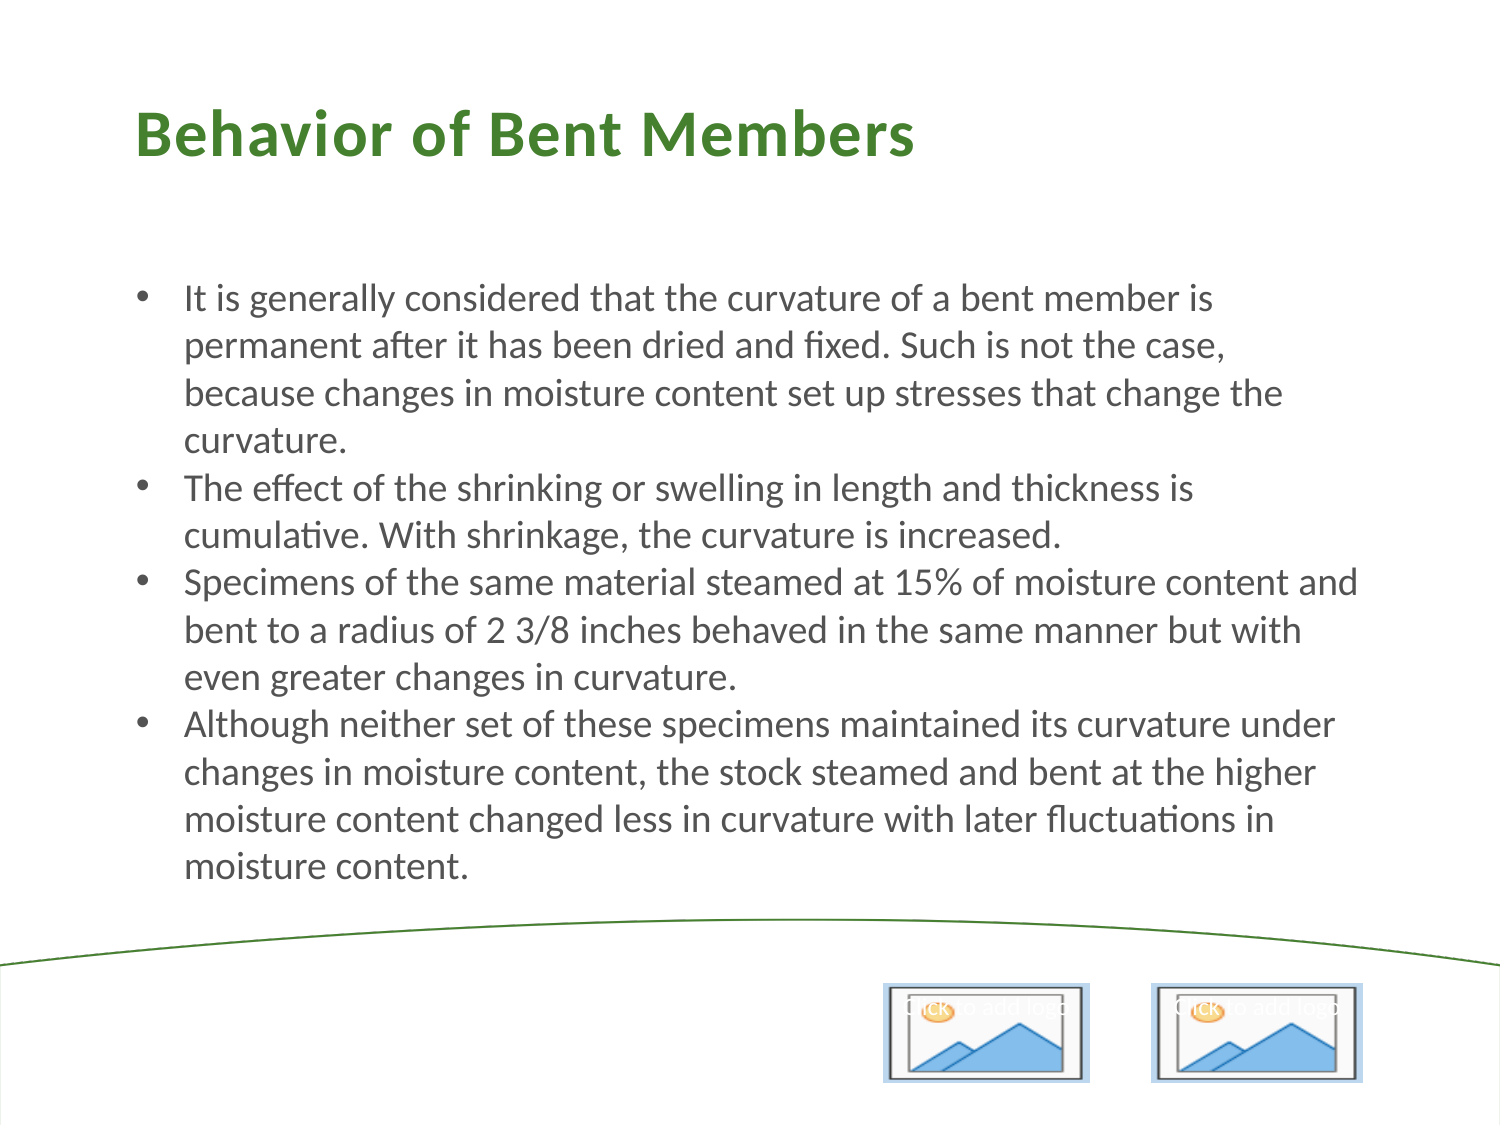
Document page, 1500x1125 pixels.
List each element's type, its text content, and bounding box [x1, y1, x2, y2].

picture [0, 765, 1500, 1125]
list It is generally considered that the curvature of a bent member is permanent after it has been dried and fixed. Such is not the case, because changes in moisture content set up stresses that change the curvature. The effect of the shrinking or swelling in length and thickness is cumulative. With shrinkage, the curvature is increased. Specimens of the same material steamed at 15% of moisture content and bent to a radius of 2 3/8 inches behaved in the same manner but with even greater changes in curvature. Although neither set of these specimens maintained its curvature under changes in moisture content, the stock steamed and bent at the higher moisture content changed less in curvature with later fluctuations in moisture content. [120, 264, 1380, 896]
list Behavior of Bent Members [120, 91, 1380, 167]
